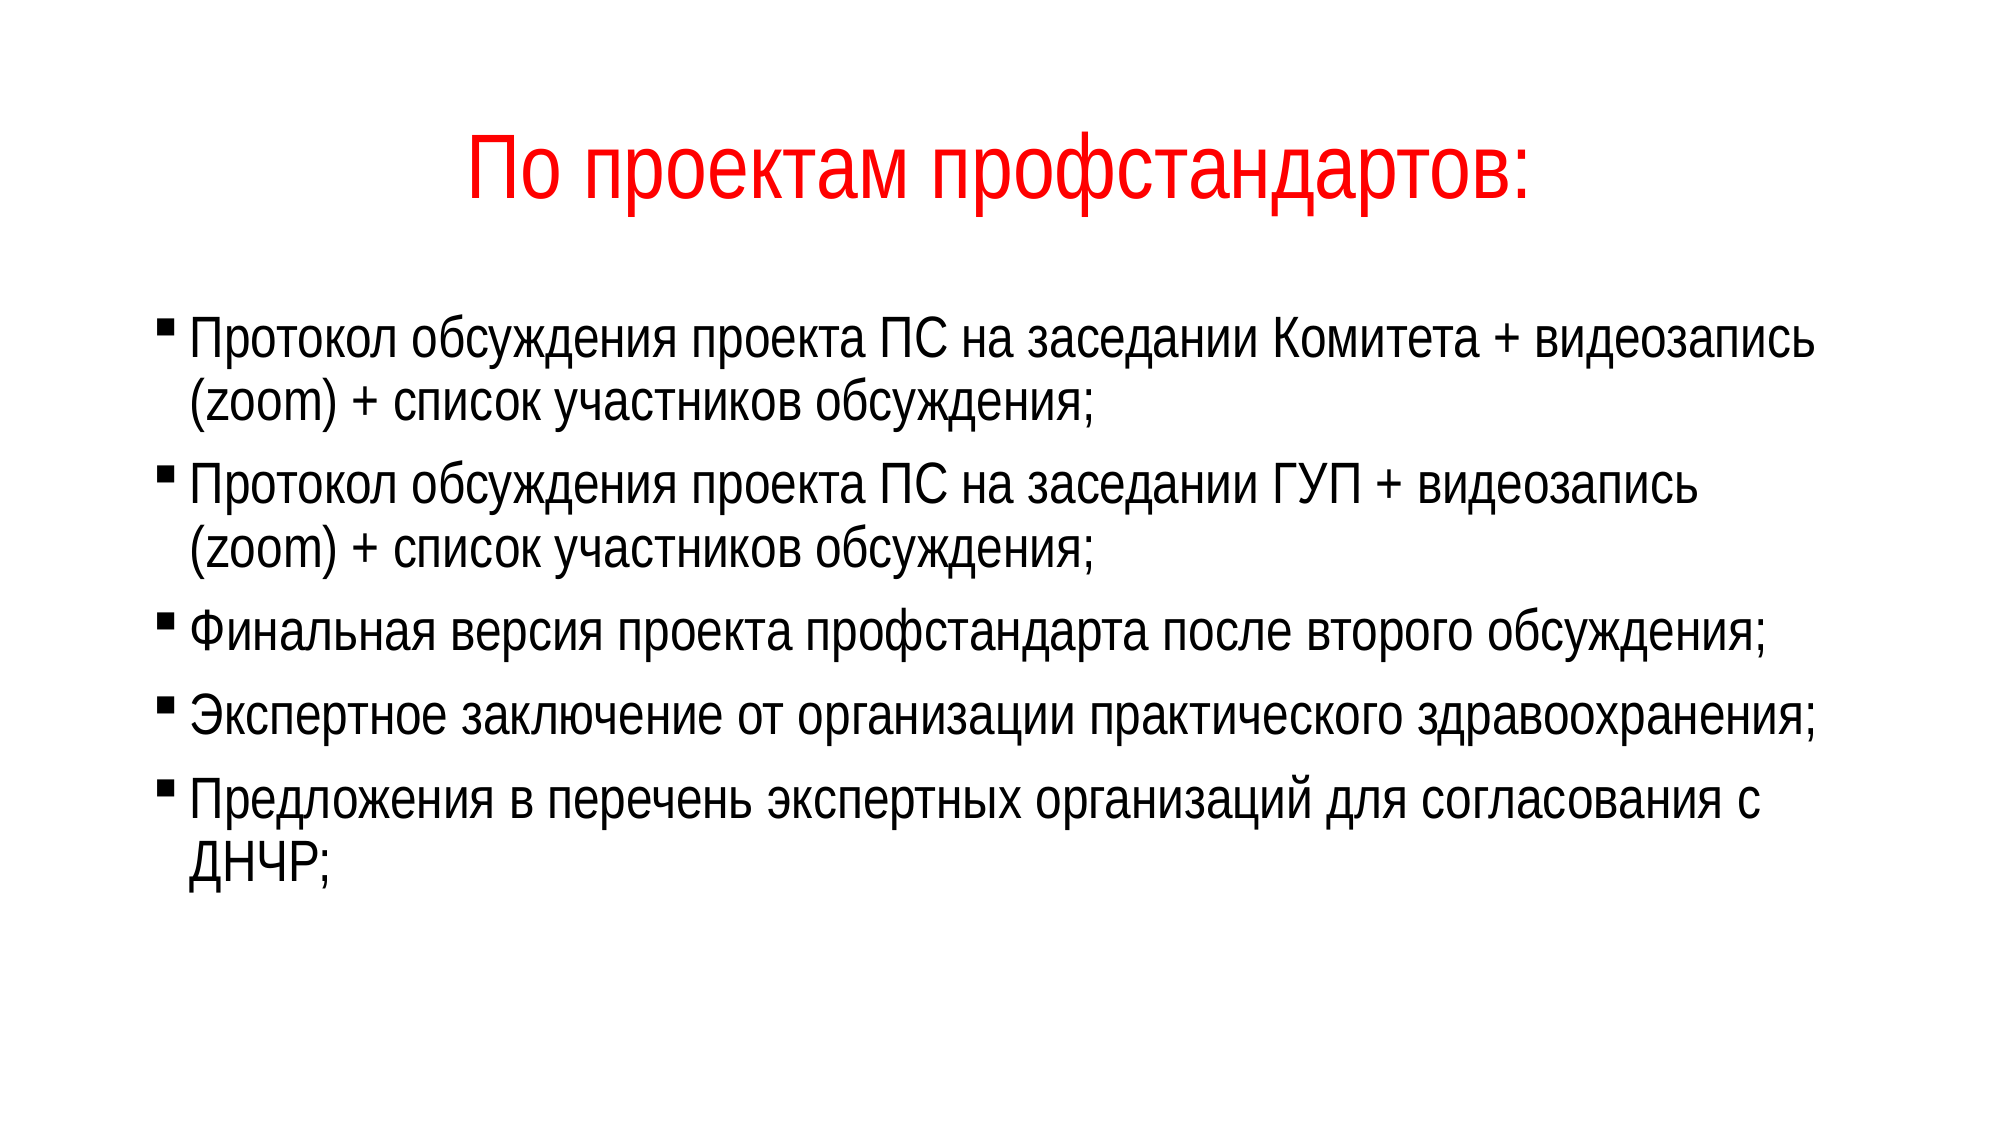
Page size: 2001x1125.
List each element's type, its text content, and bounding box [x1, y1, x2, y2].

list Протокол обсуждения проекта ПС на заседании Комитета + видеозапись (zoom) + список участников обсуждения; Протокол обсуждения проекта ПС на заседании ГУП + видеозапись (zoom) + список участников обсуждения; Финальная версия проекта профстандарта после второго обсуждения; Экспертное заключение от организации практического здравоохранения; Предложения в перечень экспертных организаций для согласования с ДНЧР; [137, 299, 1863, 1014]
title По проектам профстандартов: [137, 59, 1863, 278]
